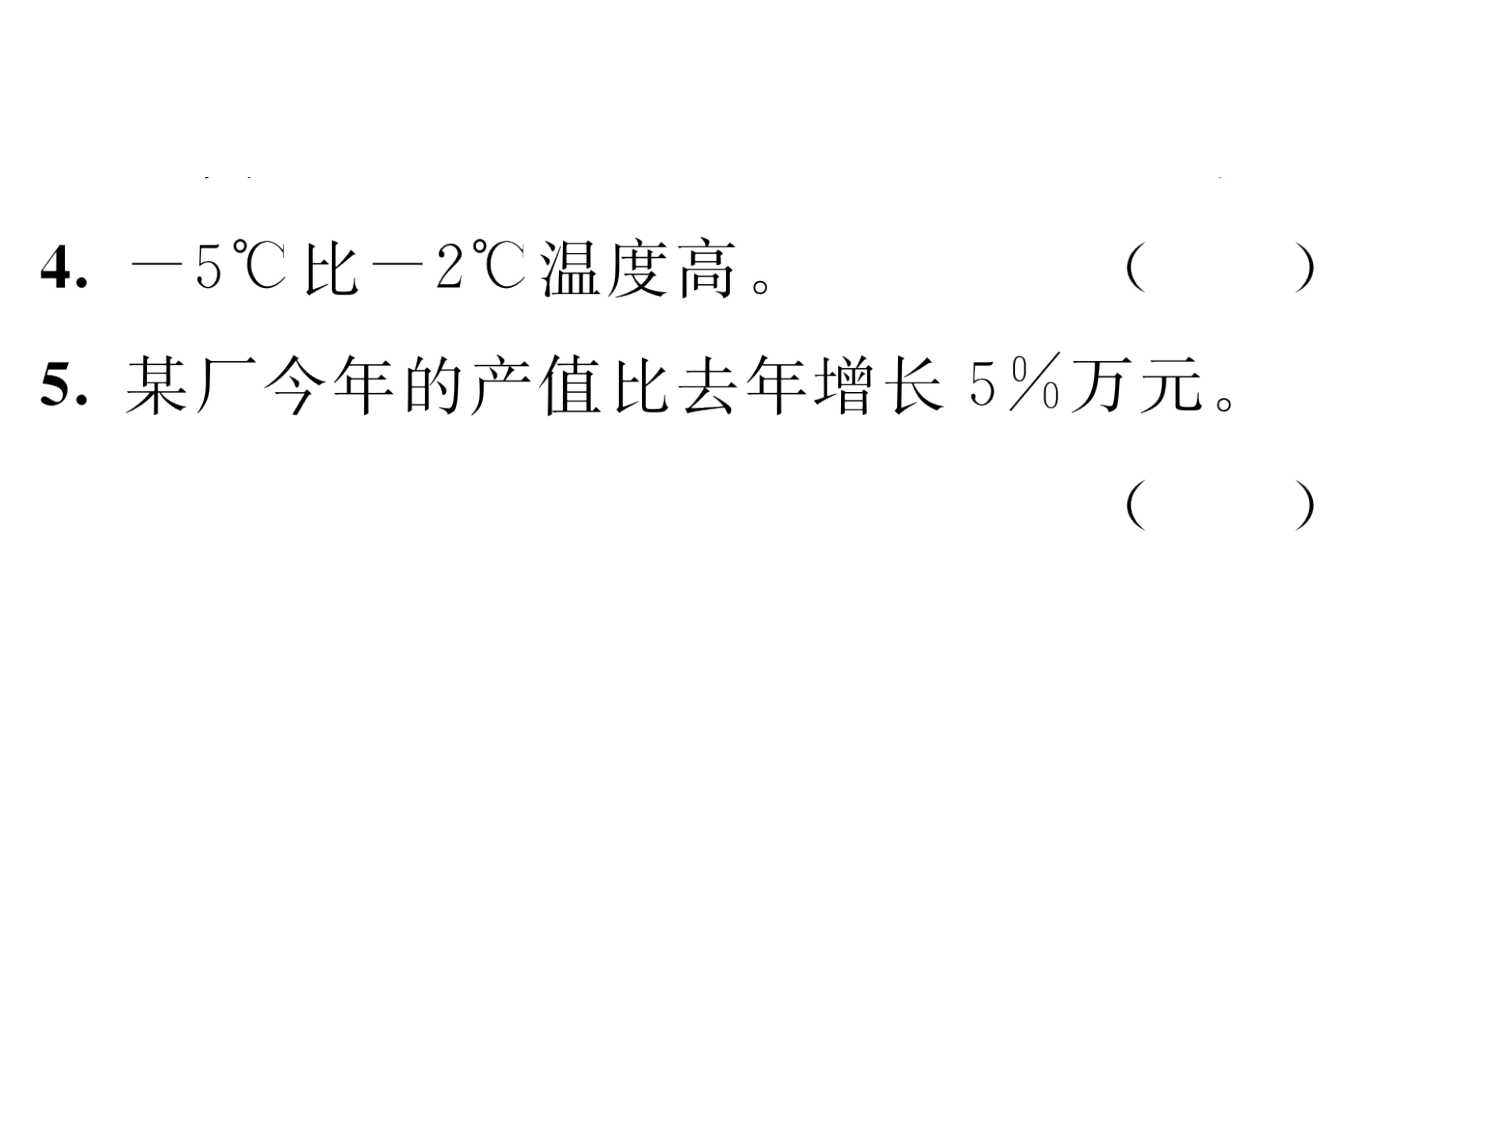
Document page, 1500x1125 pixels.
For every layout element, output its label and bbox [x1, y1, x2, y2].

picture [35, 177, 1453, 554]
